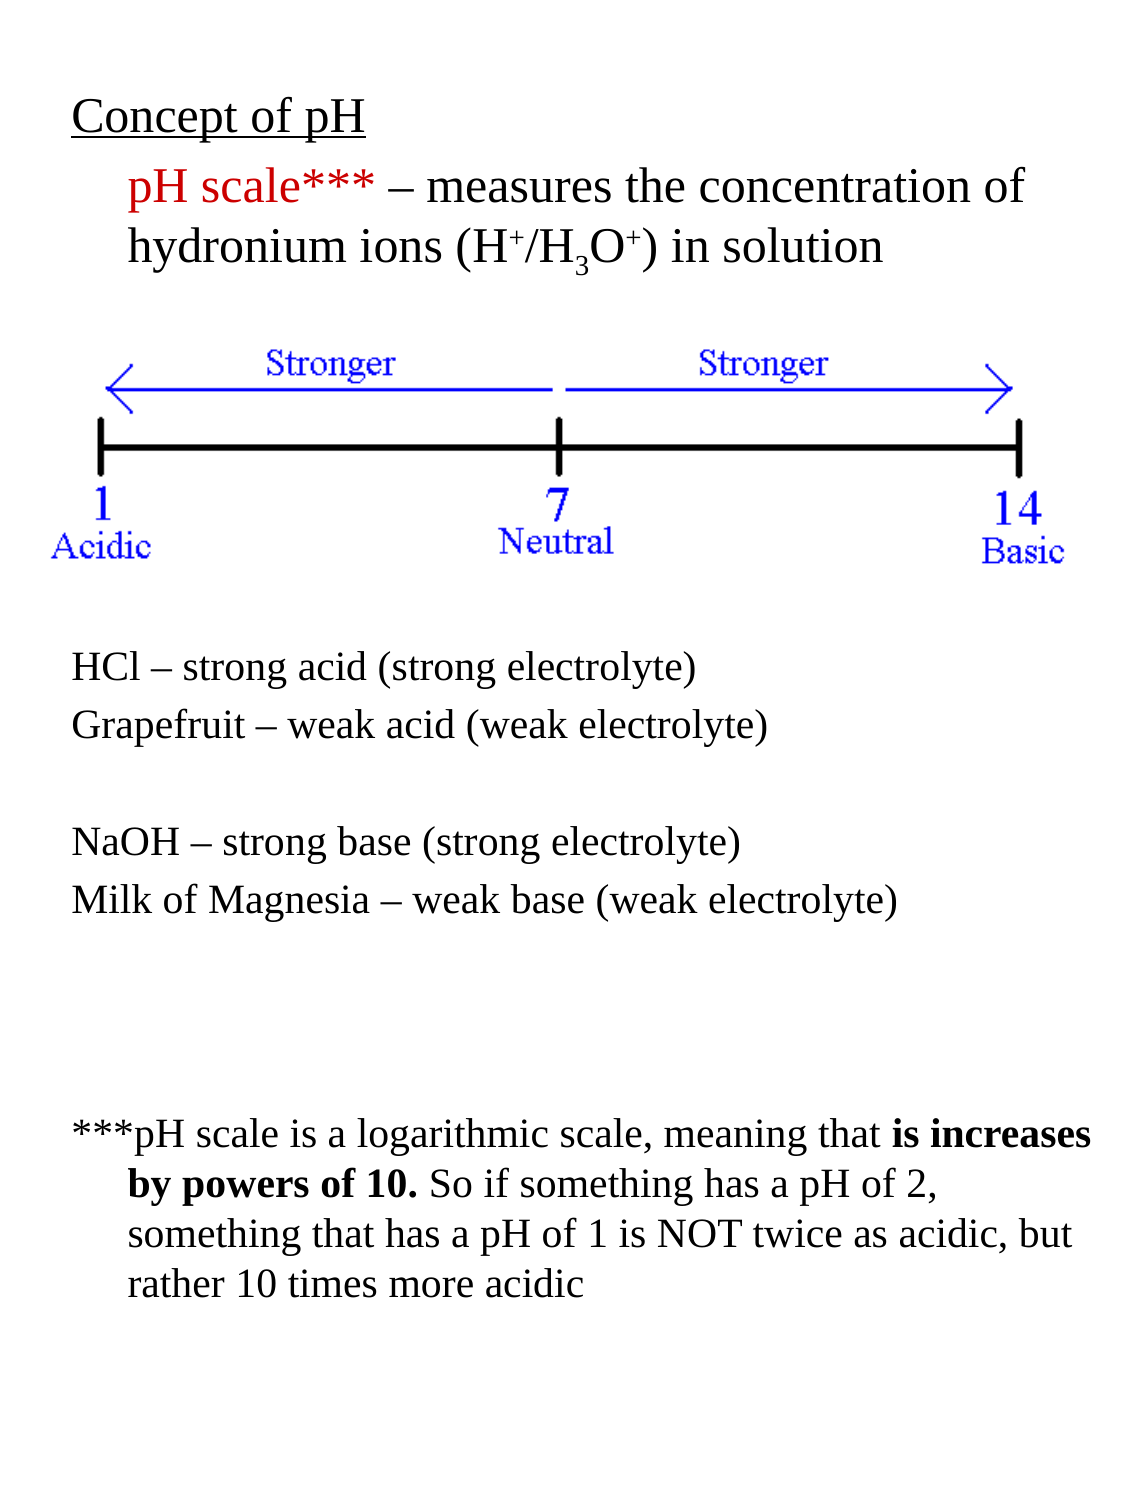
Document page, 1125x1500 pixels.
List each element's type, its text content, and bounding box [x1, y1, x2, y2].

list Concept of pH pH scale*** – measures the concentration of hydronium ions (H+/H3O+) in solution HCl – strong acid (strong electrolyte) Grapefruit – weak acid (weak electrolyte) NaOH – strong base (strong electrolyte) Milk of Magnesia – weak base (weak electrolyte) ***pH scale is a logarithmic scale, meaning that is increases by powers of 10. So if something has a pH of 2, something that has a pH of 1 is NOT twice as acidic, but rather 10 times more acidic [56, 75, 1125, 1425]
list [37, 344, 1069, 570]
